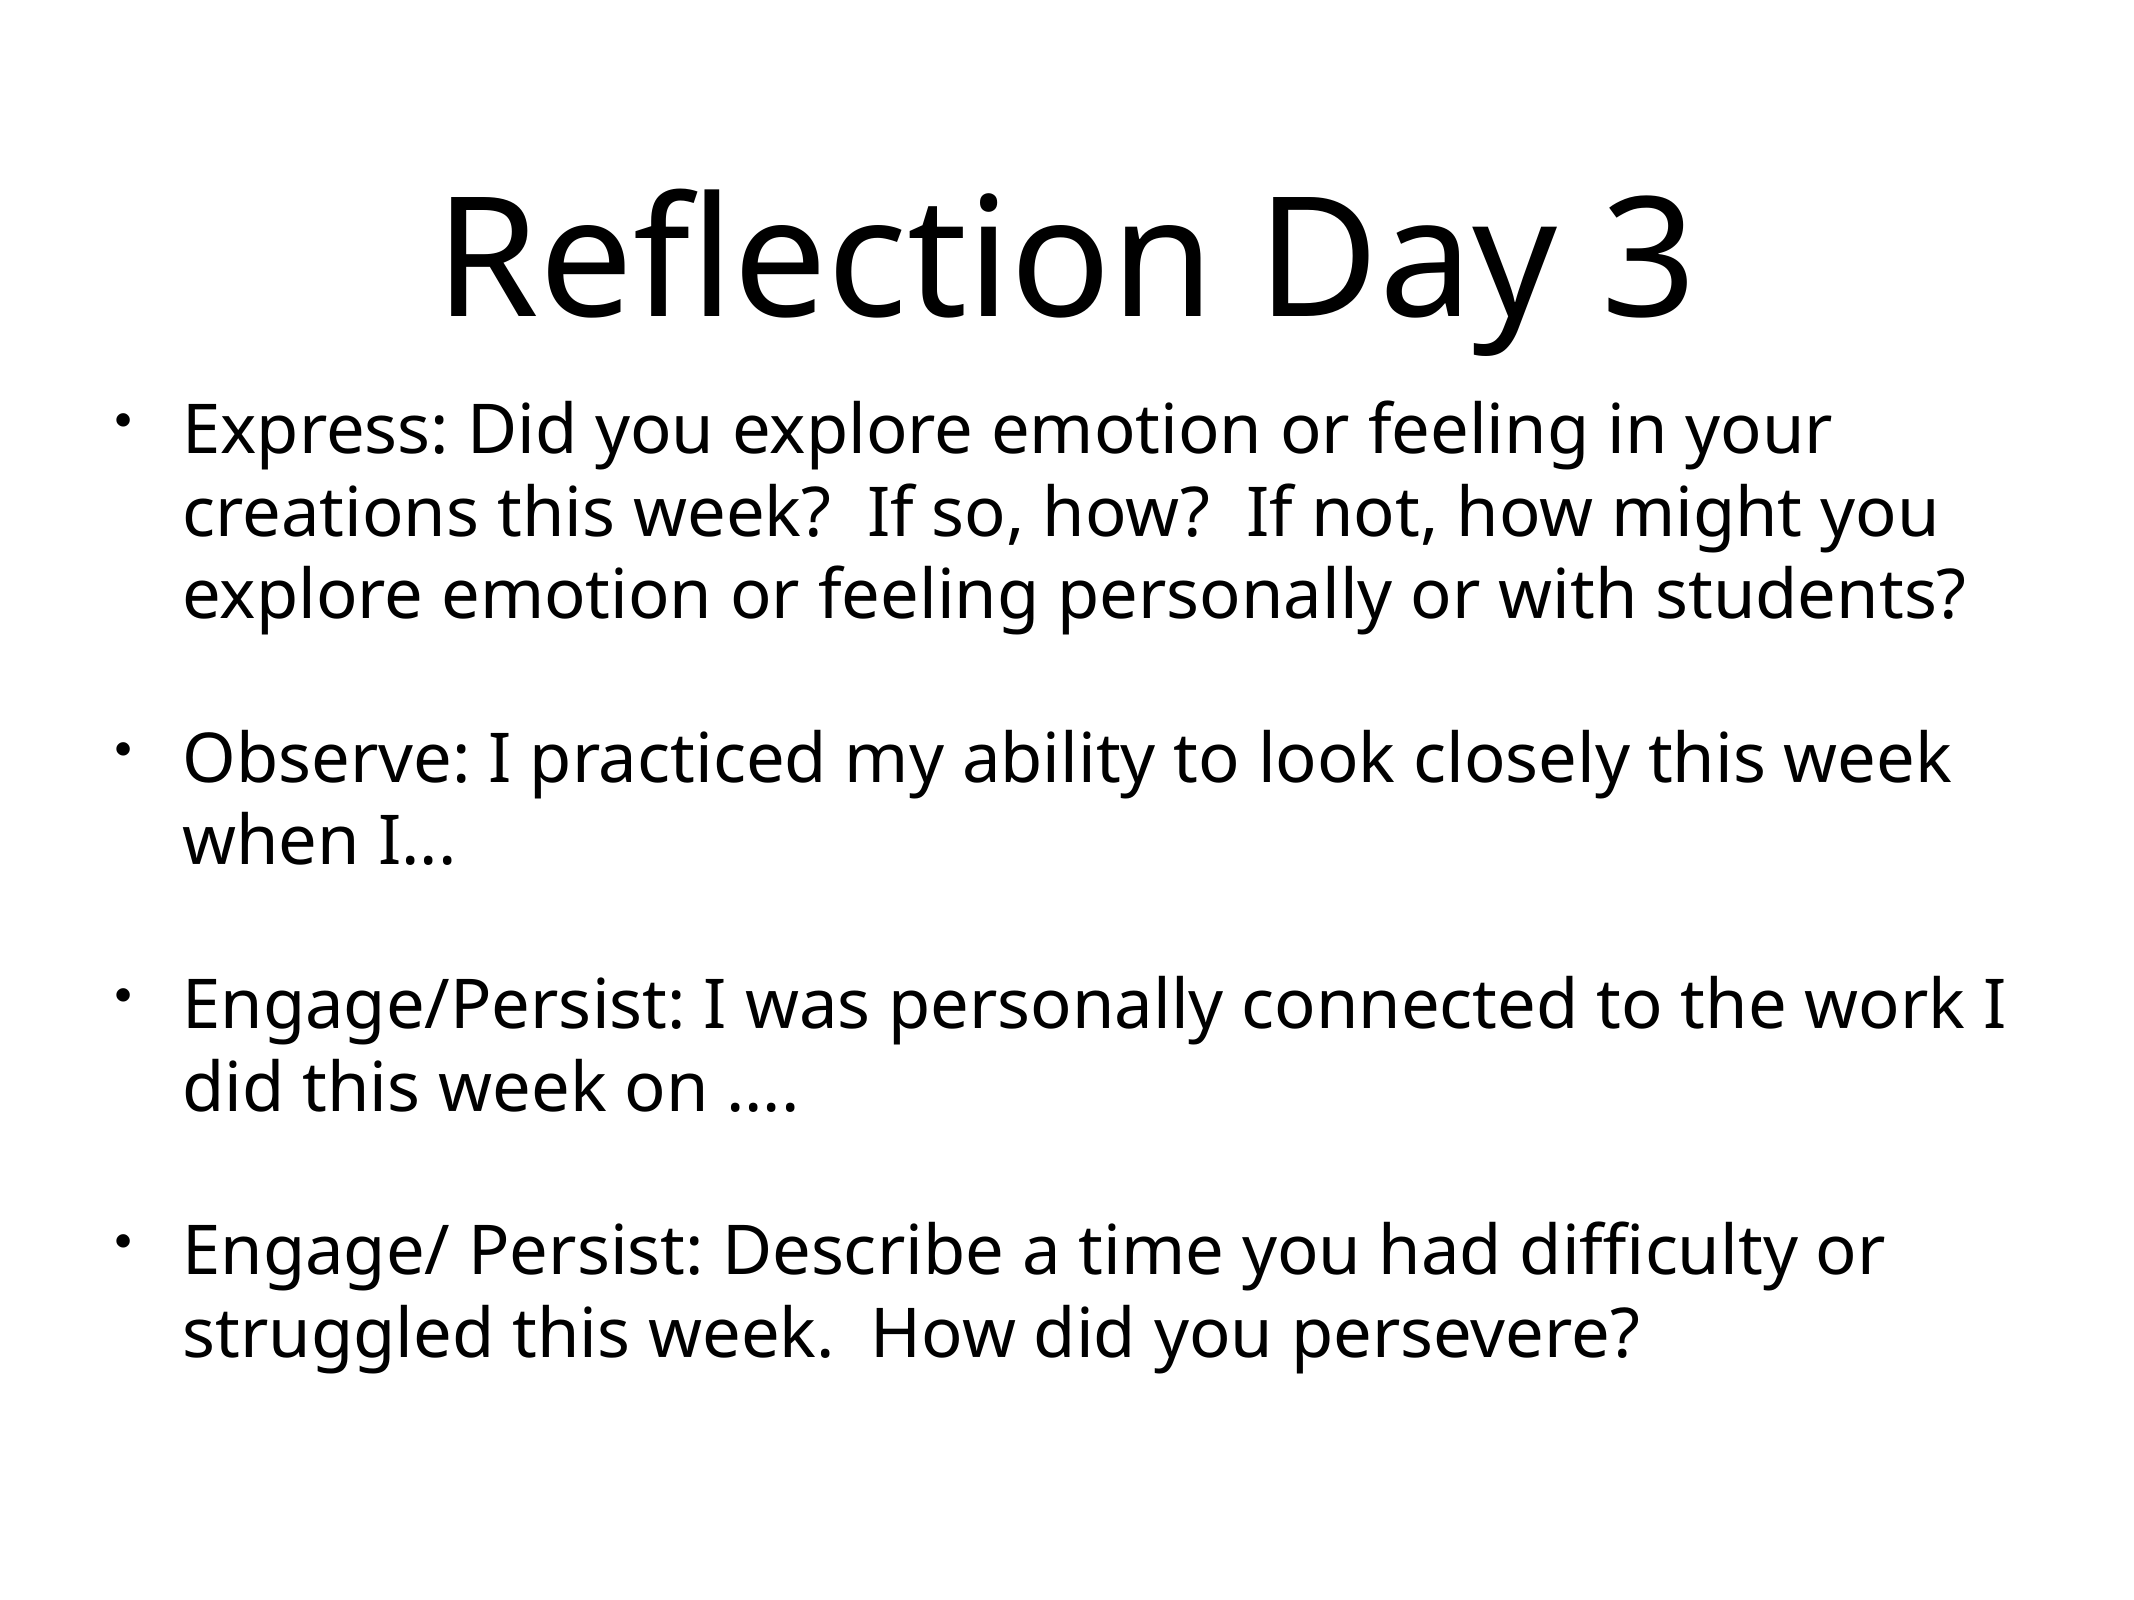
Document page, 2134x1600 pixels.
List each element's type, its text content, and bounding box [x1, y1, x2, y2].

list Express: Did you explore emotion or feeling in your creations this week? If so, how? If not, how might you explore emotion or feeling personally or with students? Observe: I practiced my ability to look closely this week when I... Engage/Persist: I was personally connected to the work I did this week on …. Engage/ Persist: Describe a time you had difficulty or struggled this week. How did you persevere? [105, 361, 2028, 1395]
title Reflection Day 3 [155, 72, 1978, 361]
